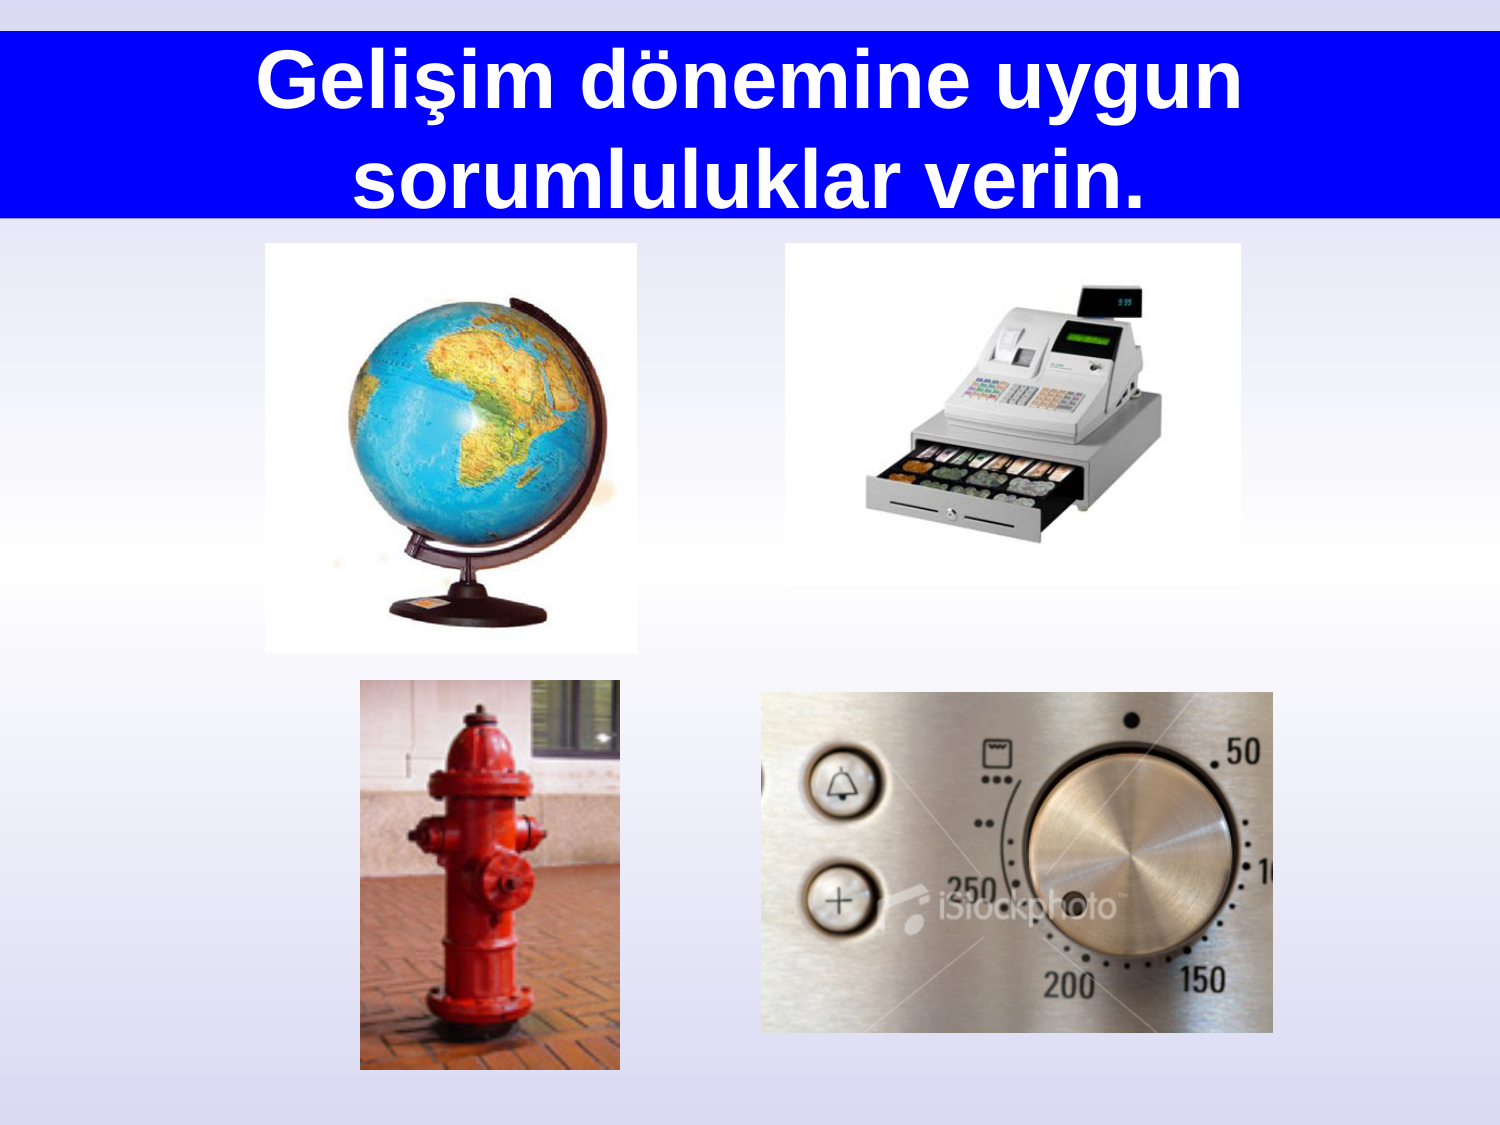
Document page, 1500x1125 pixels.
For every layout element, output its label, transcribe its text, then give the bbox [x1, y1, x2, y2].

title Gelişim dönemine uygun sorumluluklar verin. [0, 31, 1500, 219]
picture [265, 243, 637, 653]
picture [785, 243, 1241, 586]
picture [359, 680, 620, 1070]
picture [761, 692, 1274, 1033]
